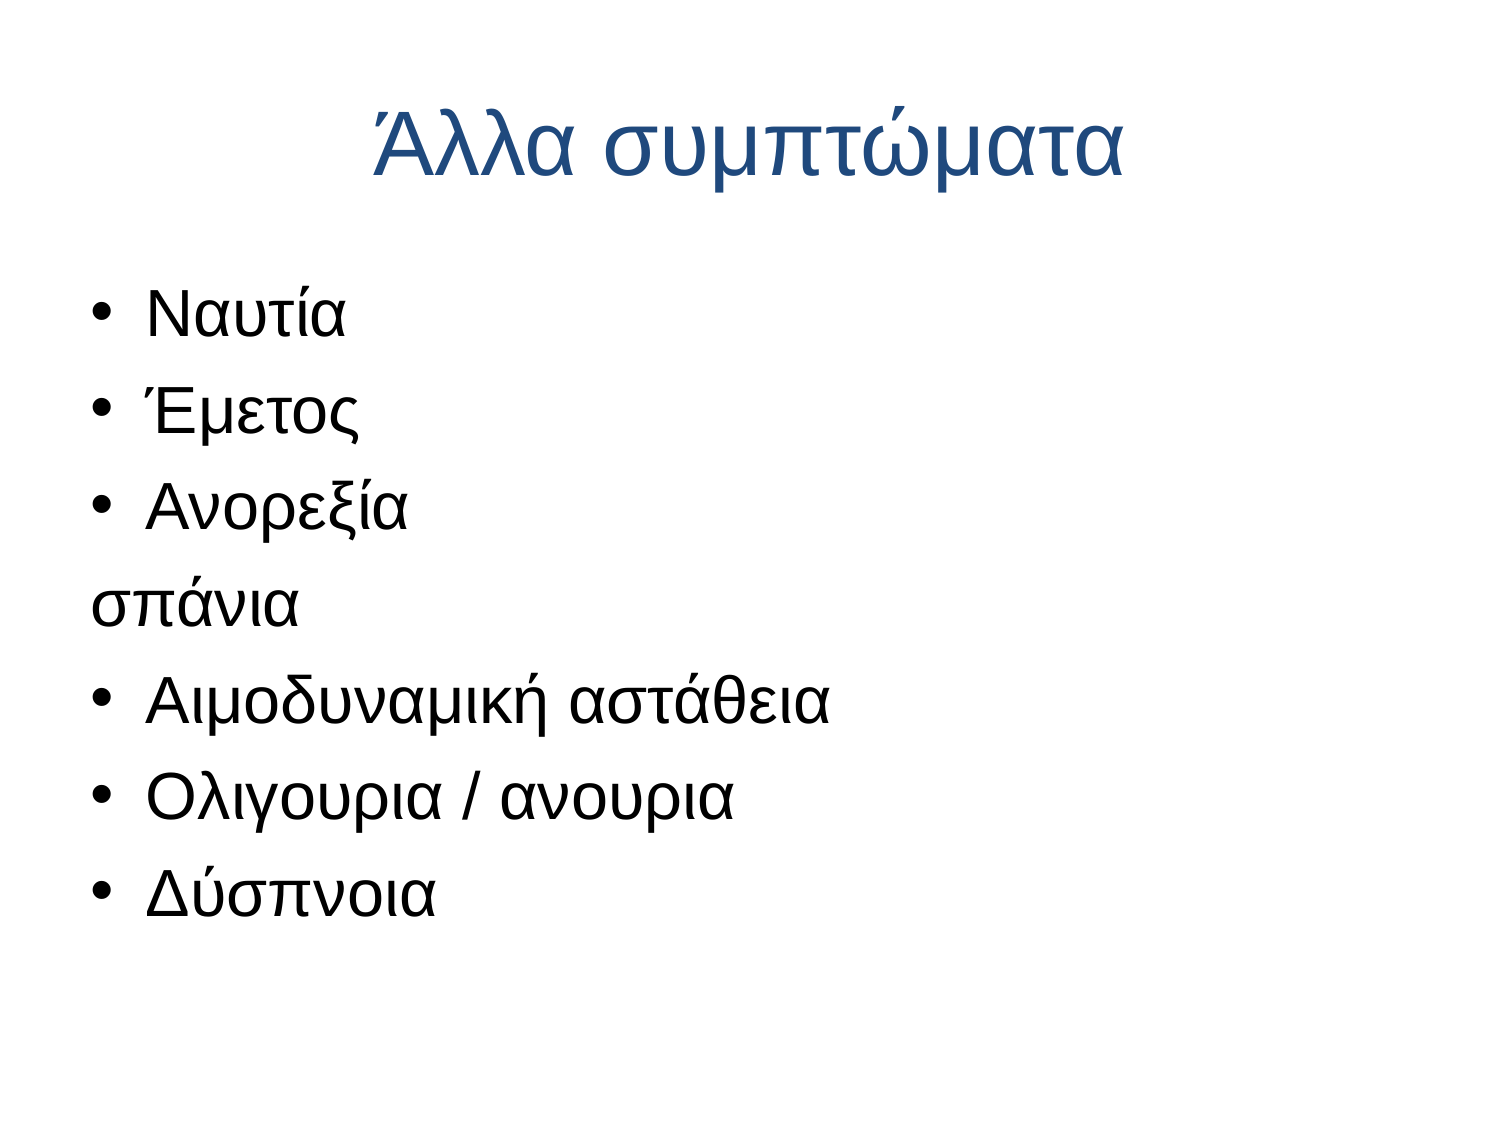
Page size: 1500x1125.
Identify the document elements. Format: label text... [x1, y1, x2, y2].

text_box Άλλα συμπτώματα [74, 45, 1425, 233]
text_box Ναυτία Έμετος Ανορεξία σπάνια Αιμοδυναμική αστάθεια Ολιγουρια / ανουρια Δύσπνοια [74, 262, 1425, 1005]
